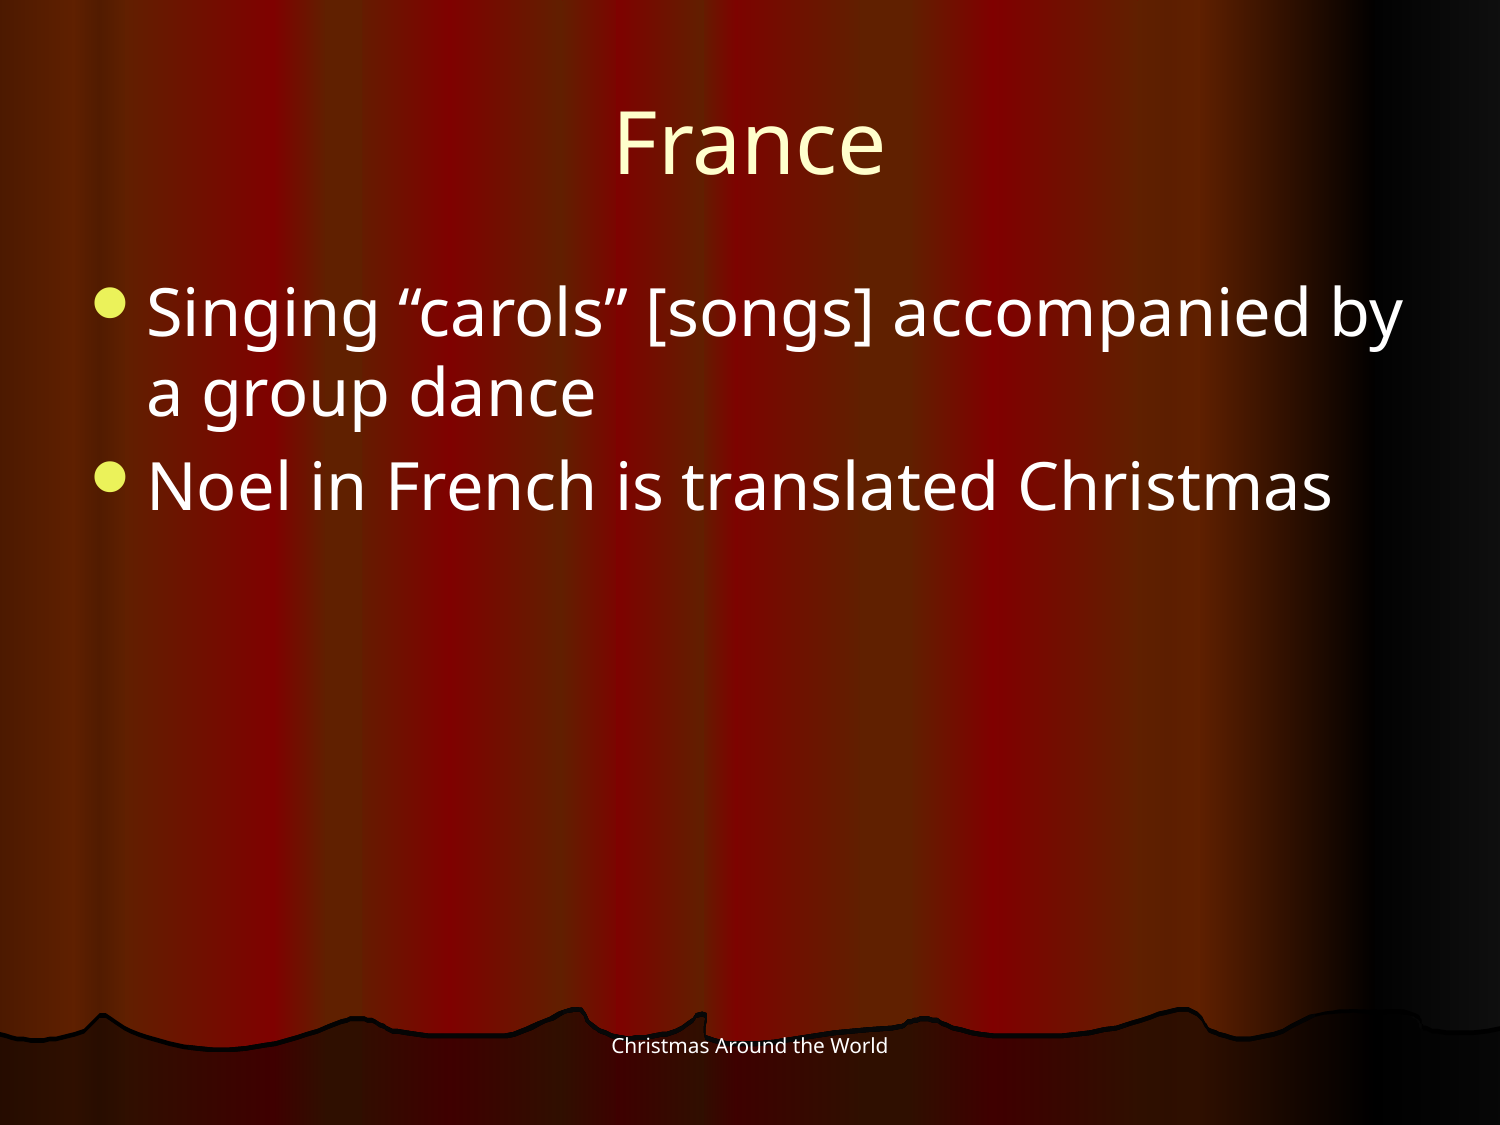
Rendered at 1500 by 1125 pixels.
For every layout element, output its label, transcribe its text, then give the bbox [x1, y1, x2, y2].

list Singing “carols” [songs] accompanied by a group dance Noel in French is translated Christmas [75, 262, 1425, 1006]
footer Christmas Around the World [512, 1025, 988, 1100]
title France [75, 45, 1425, 233]
